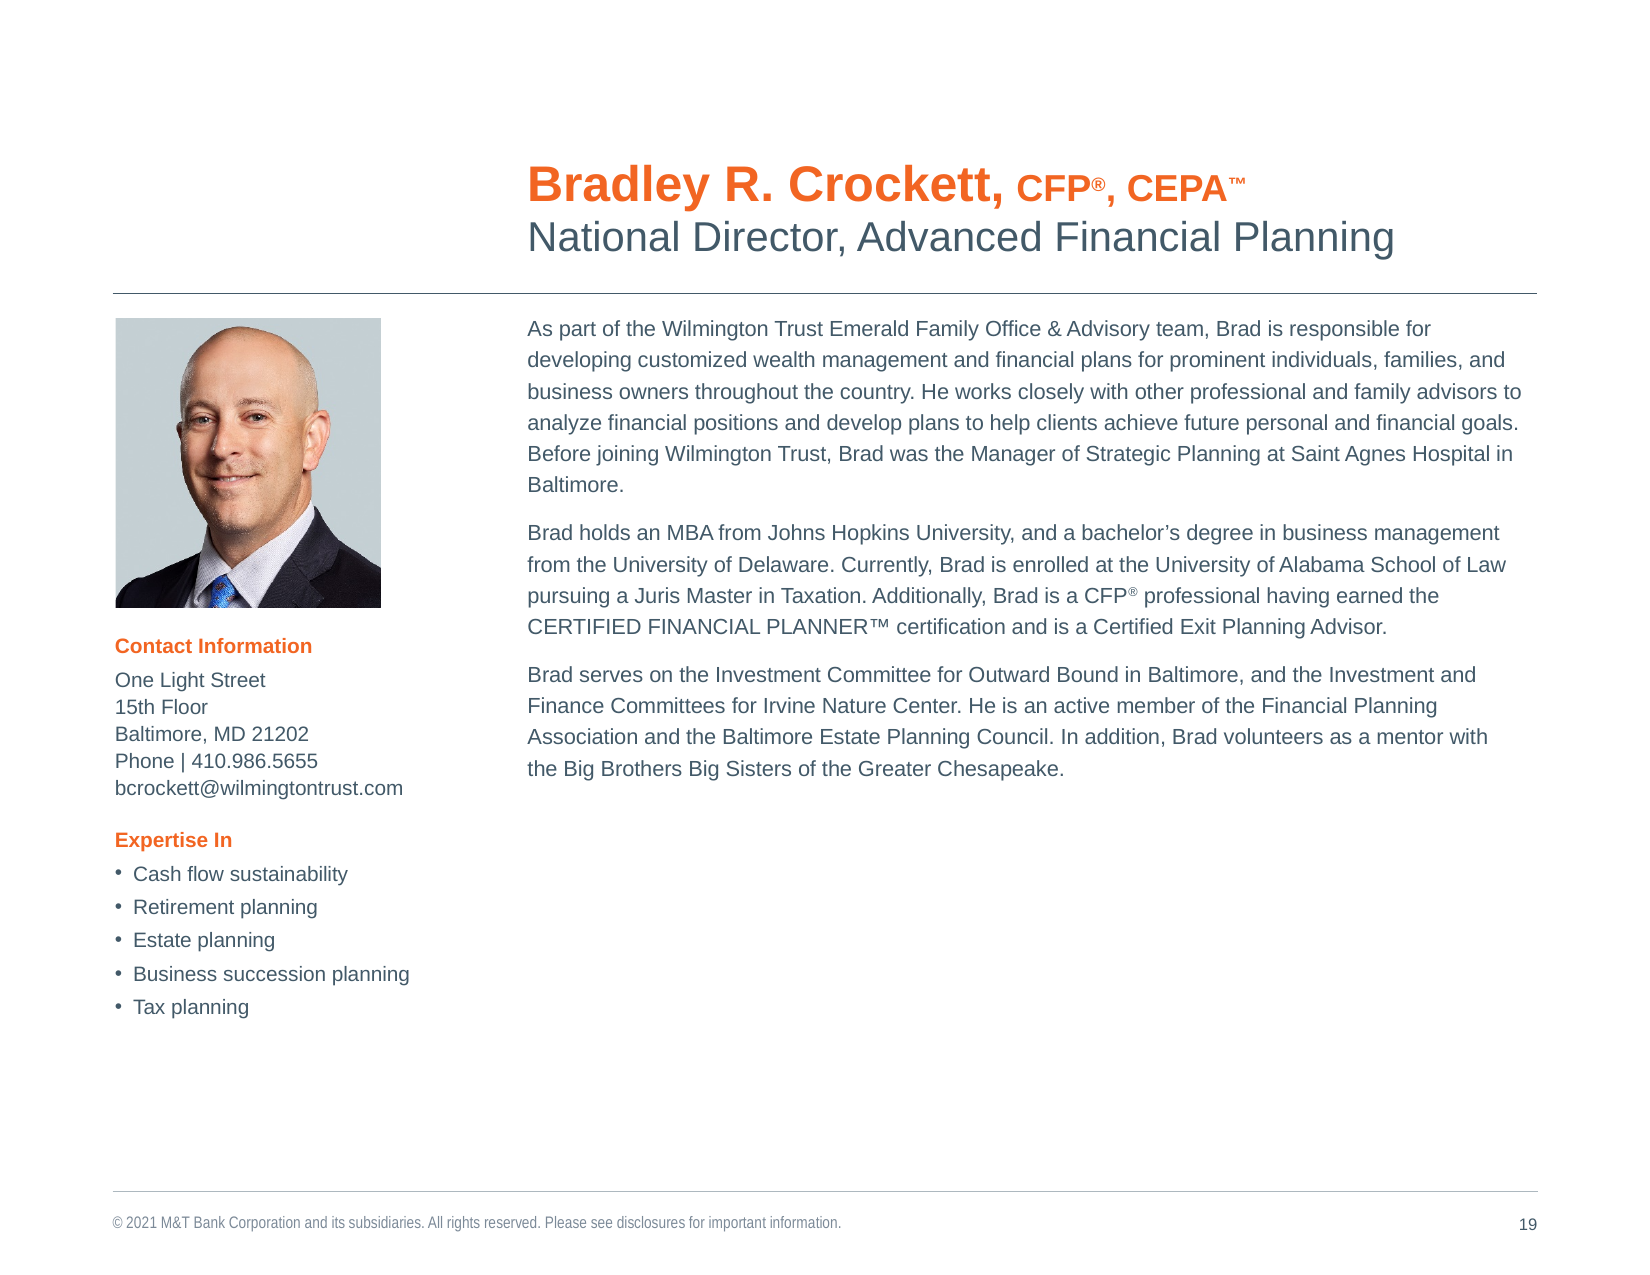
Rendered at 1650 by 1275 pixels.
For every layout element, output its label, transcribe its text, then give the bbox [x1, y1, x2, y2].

text_box Contact Information One Light Street 15th Floor Baltimore, MD 21202 Phone | 410.986.5655 bcrockett@wilmingtontrust.com Expertise In Cash flow sustainability Retirement planning Estate planning Business succession planning Tax planning [115, 630, 428, 1046]
picture [115, 317, 382, 608]
text_box National Director, Advanced Financial Planning [527, 209, 1538, 270]
text_box Bradley R. Crockett, CFP®, CEPA™ [512, 147, 1582, 208]
text_box As part of the Wilmington Trust Emerald Family Office & Advisory team, Brad is responsible for developing customized wealth management and financial plans for prominent individuals, families, and business owners throughout the country. He works closely with other professional and family advisors to analyze financial positions and develop plans to help clients achieve future personal and financial goals. Before joining Wilmington Trust, Brad was the Manager of Strategic Planning at Saint Agnes Hospital in Baltimore. Brad holds an MBA from Johns Hopkins University, and a bachelor’s degree in business management from the University of Delaware. Currently, Brad is enrolled at the University of Alabama School of Law pursuing a Juris Master in Taxation. Additionally, Brad is a CFP® professional having earned the CERTIFIED FINANCIAL PLANNER™ certification and is a Certified Exit Planning Advisor. Brad serves on the Investment Committee for Outward Bound in Baltimore, and the Investment and Finance Committees for Irvine Nature Center. He is an active member of the Financial Planning Association and the Baltimore Estate Planning Council. In addition, Brad volunteers as a mentor with the Big Brothers Big Sisters of the Greater Chesapeake. [512, 302, 1539, 986]
